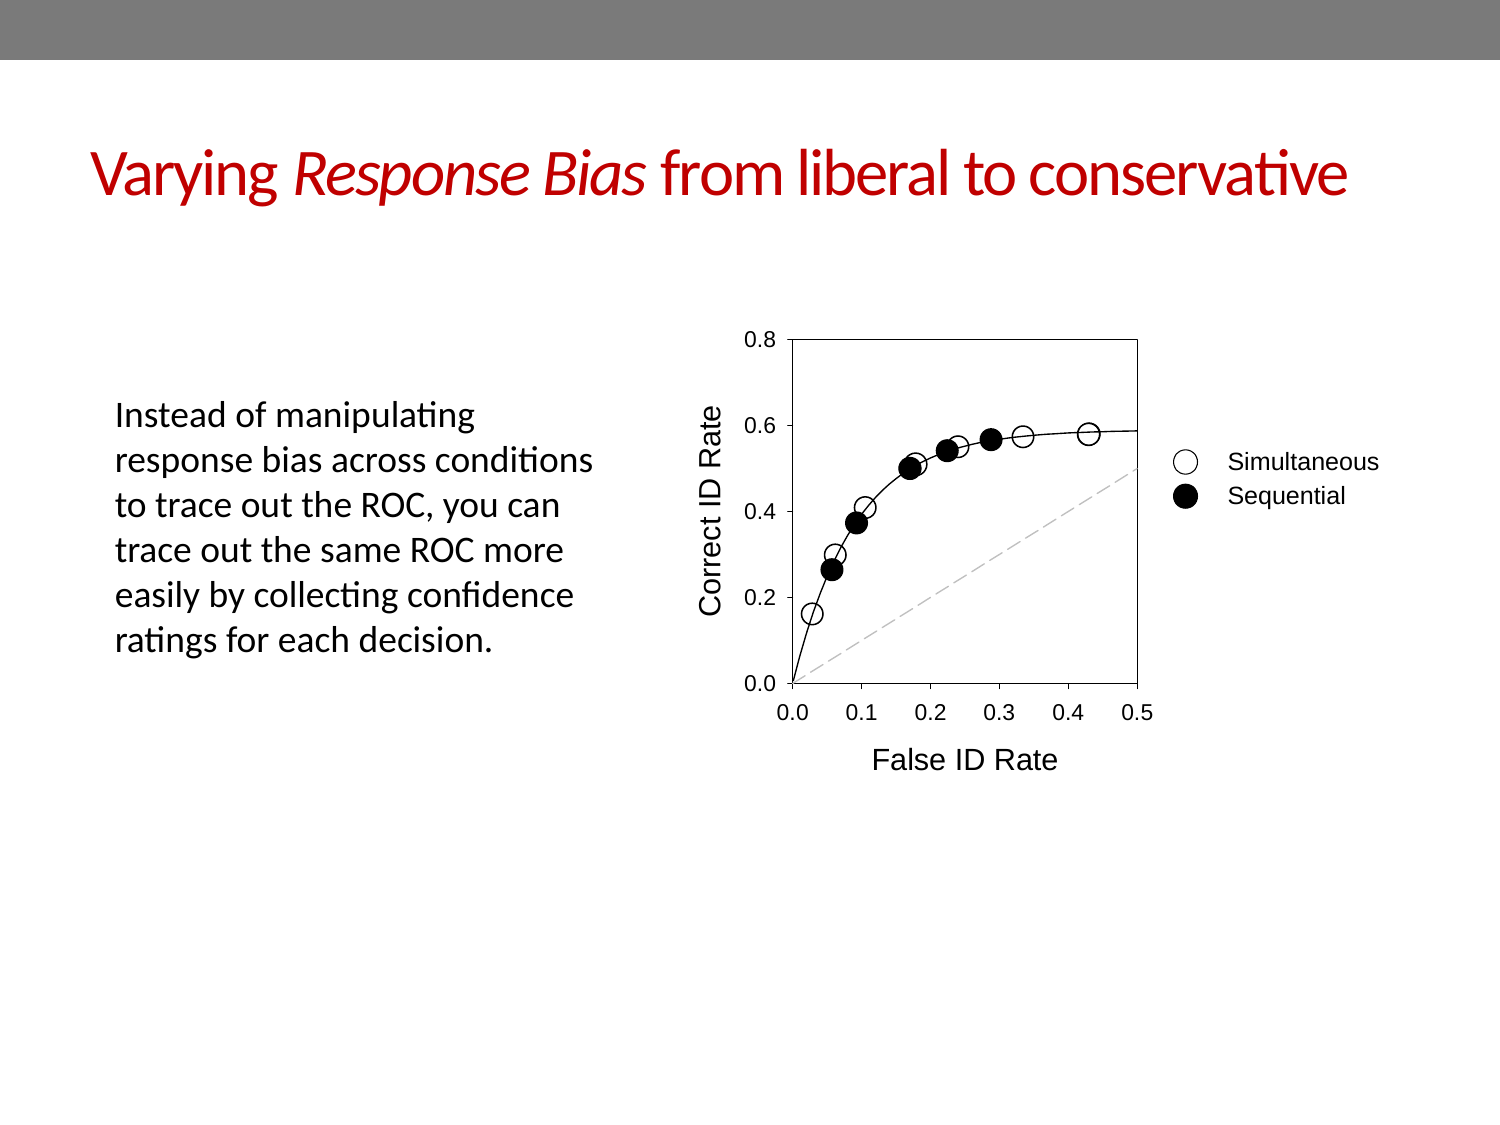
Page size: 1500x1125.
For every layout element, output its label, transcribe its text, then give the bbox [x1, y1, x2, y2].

title Varying Response Bias from liberal to conservative [75, 87, 1425, 250]
picture [689, 302, 1393, 780]
text_box Instead of manipulating response bias across conditions to trace out the ROC, you can trace out the same ROC more easily by collecting confidence ratings for each decision. [99, 382, 636, 667]
